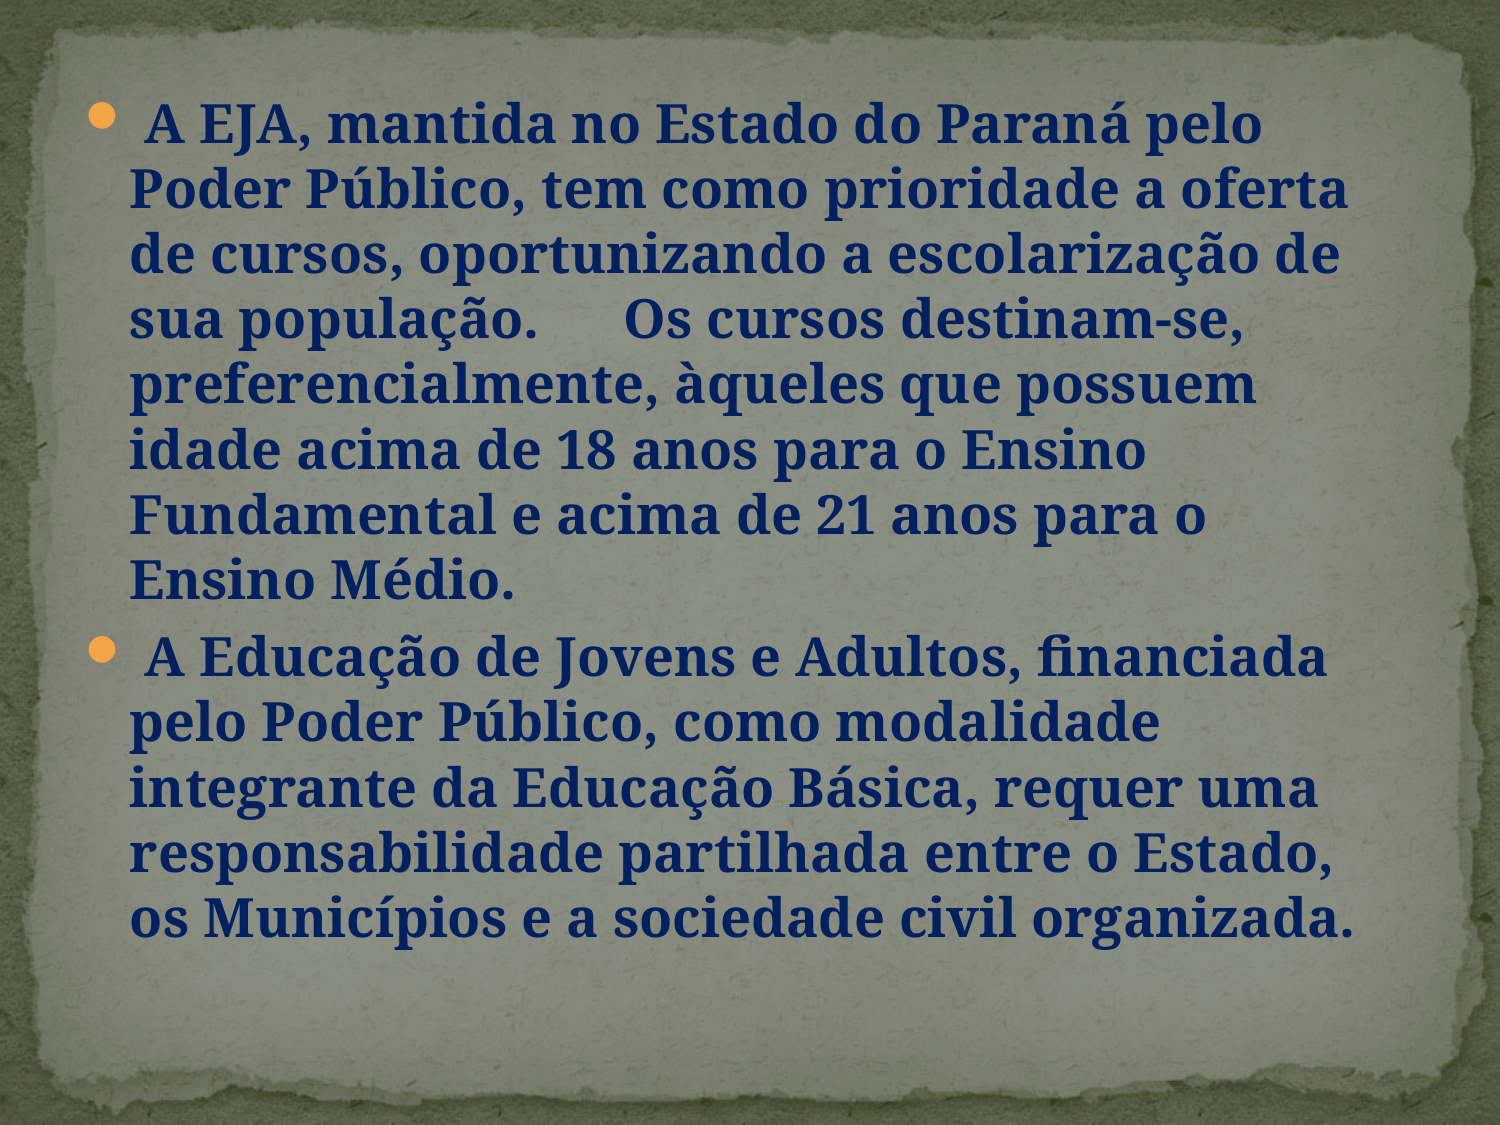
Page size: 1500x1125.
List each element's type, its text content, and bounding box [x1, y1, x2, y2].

list A EJA, mantida no Estado do Paraná pelo Poder Público, tem como prioridade a oferta de cursos, oportunizando a escolarização de sua população. Os cursos destinam-se, preferencialmente, àqueles que possuem idade acima de 18 anos para o Ensino Fundamental e acima de 21 anos para o Ensino Médio. A Educação de Jovens e Adultos, financiada pelo Poder Público, como modalidade integrante da Educação Básica, requer uma responsabilidade partilhada entre o Estado, os Municípios e a sociedade civil organizada. [70, 82, 1421, 1090]
